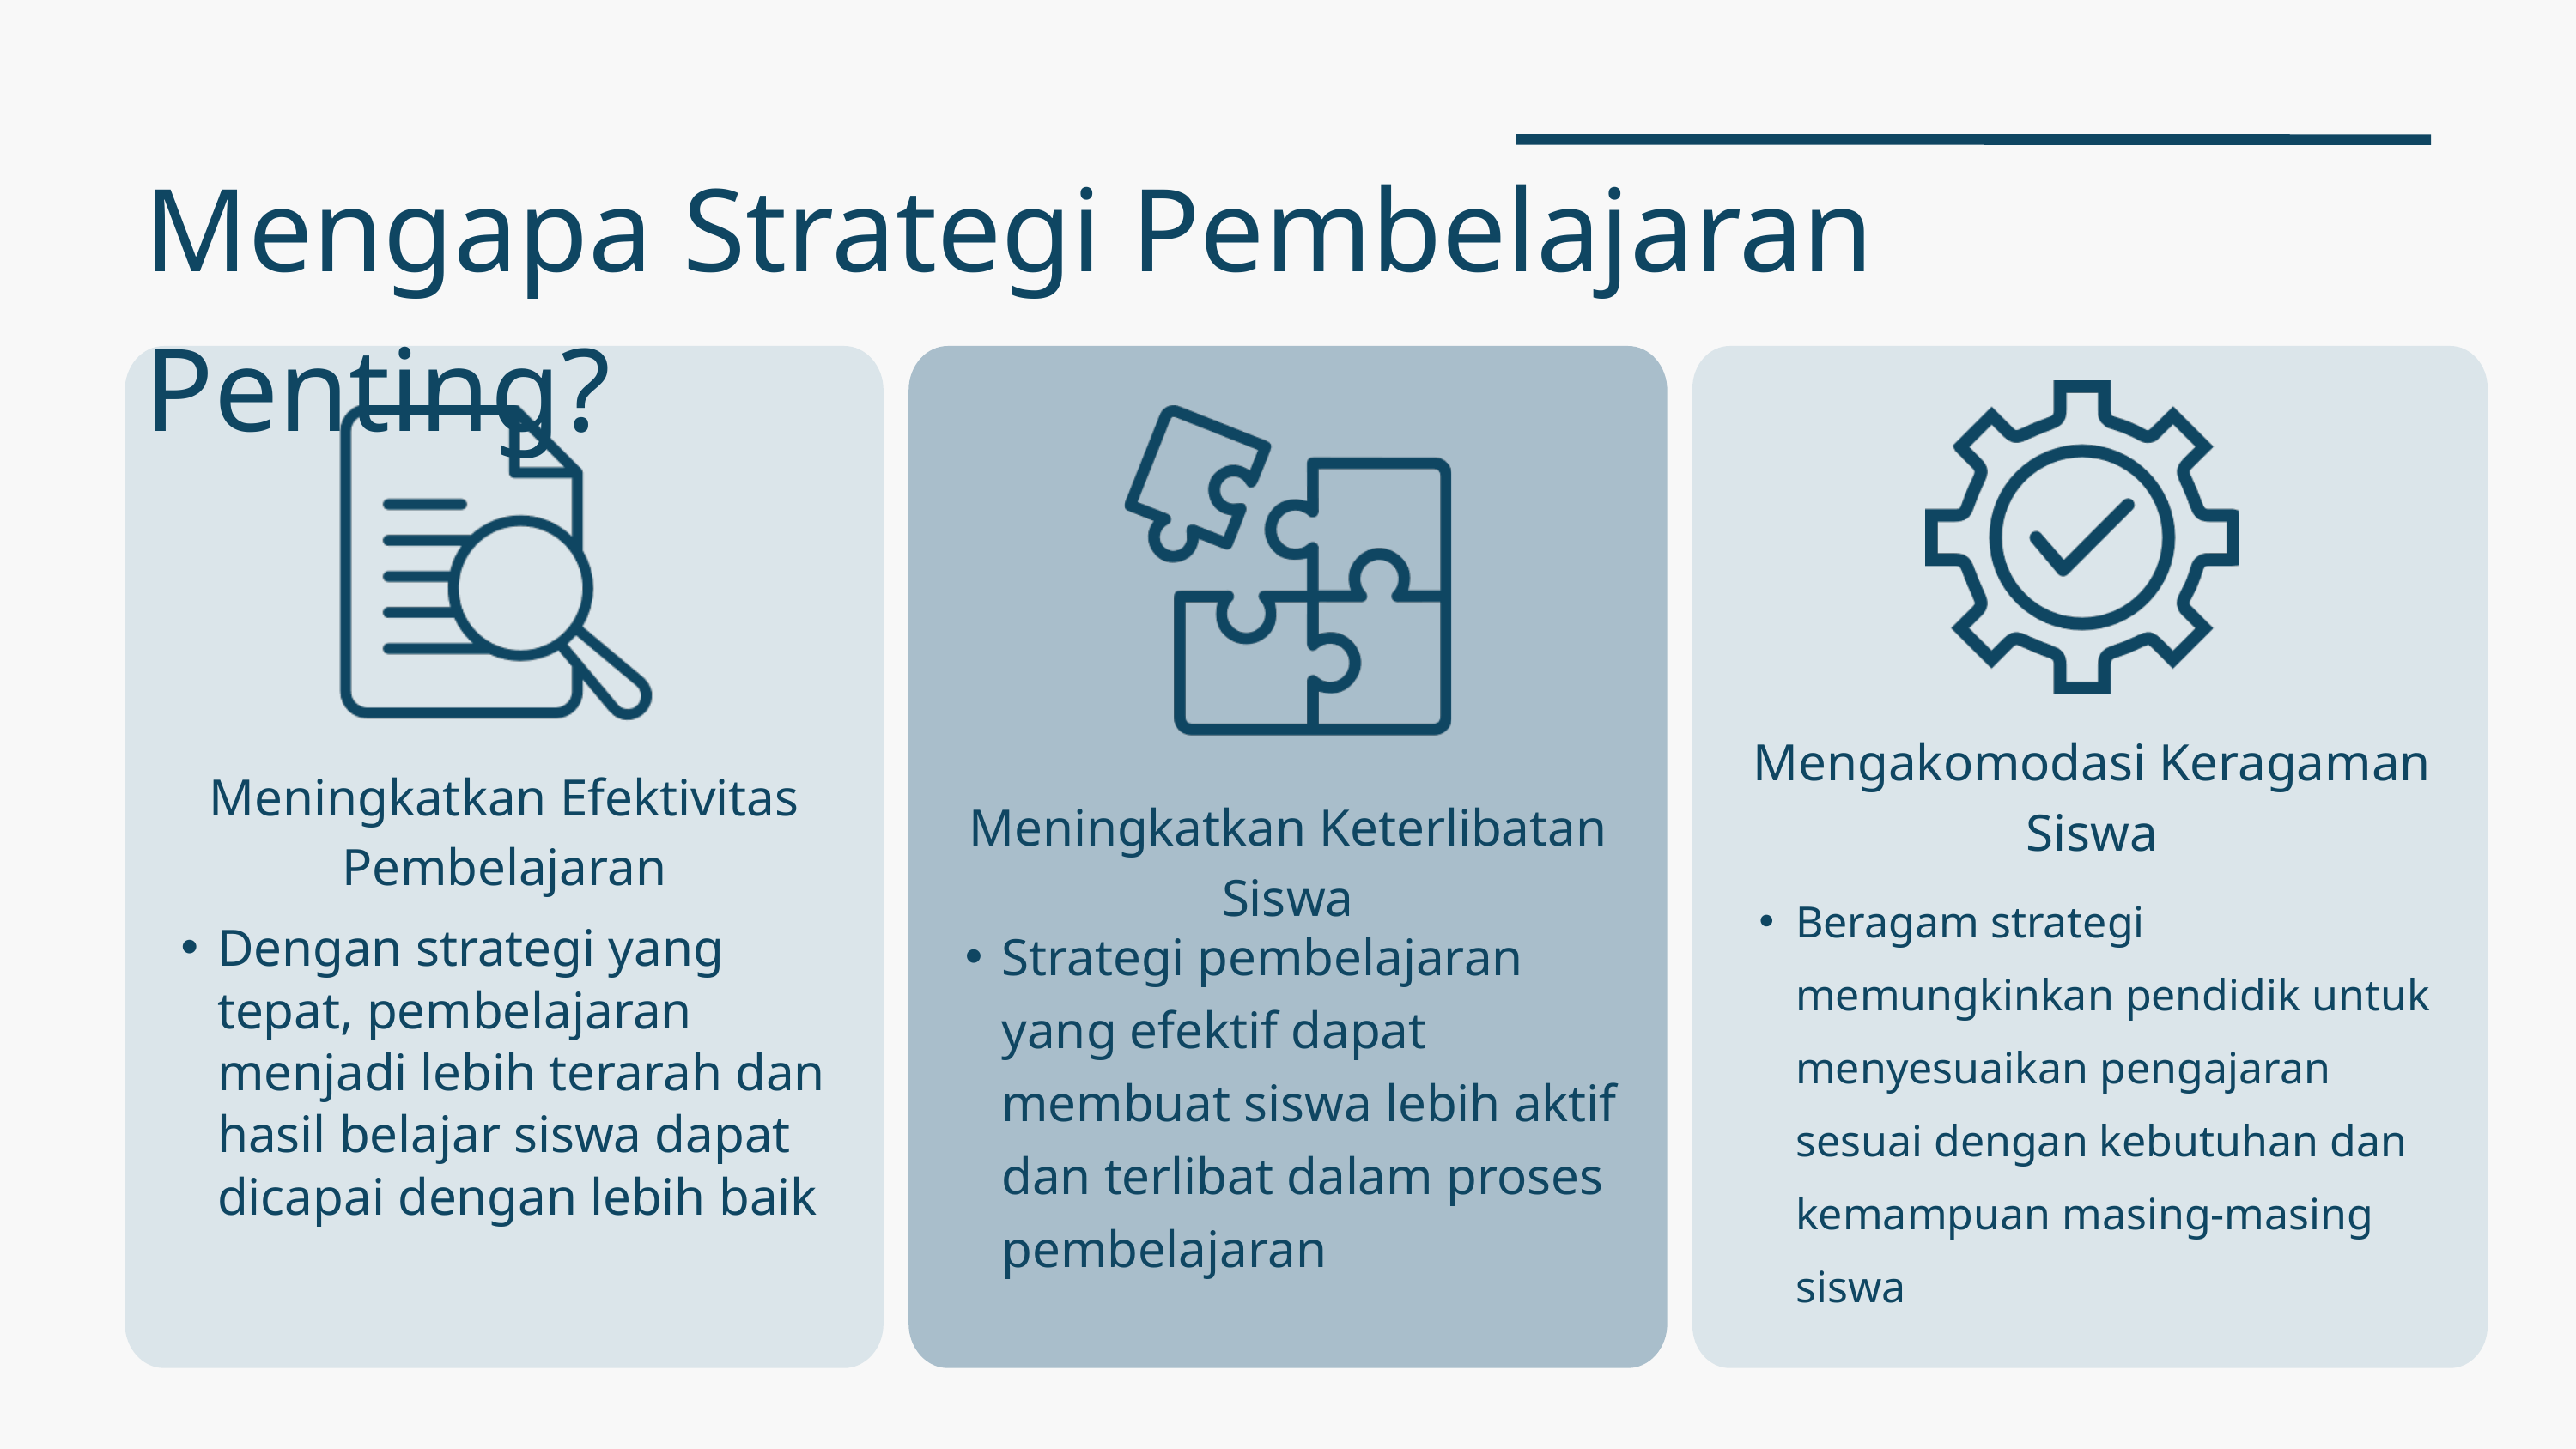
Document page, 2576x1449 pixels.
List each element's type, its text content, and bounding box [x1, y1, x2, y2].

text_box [125, 345, 884, 1368]
text_box Mengapa Strategi Pembelajaran Penting? [144, 134, 1916, 455]
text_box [908, 345, 1668, 1368]
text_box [1692, 345, 2488, 1368]
